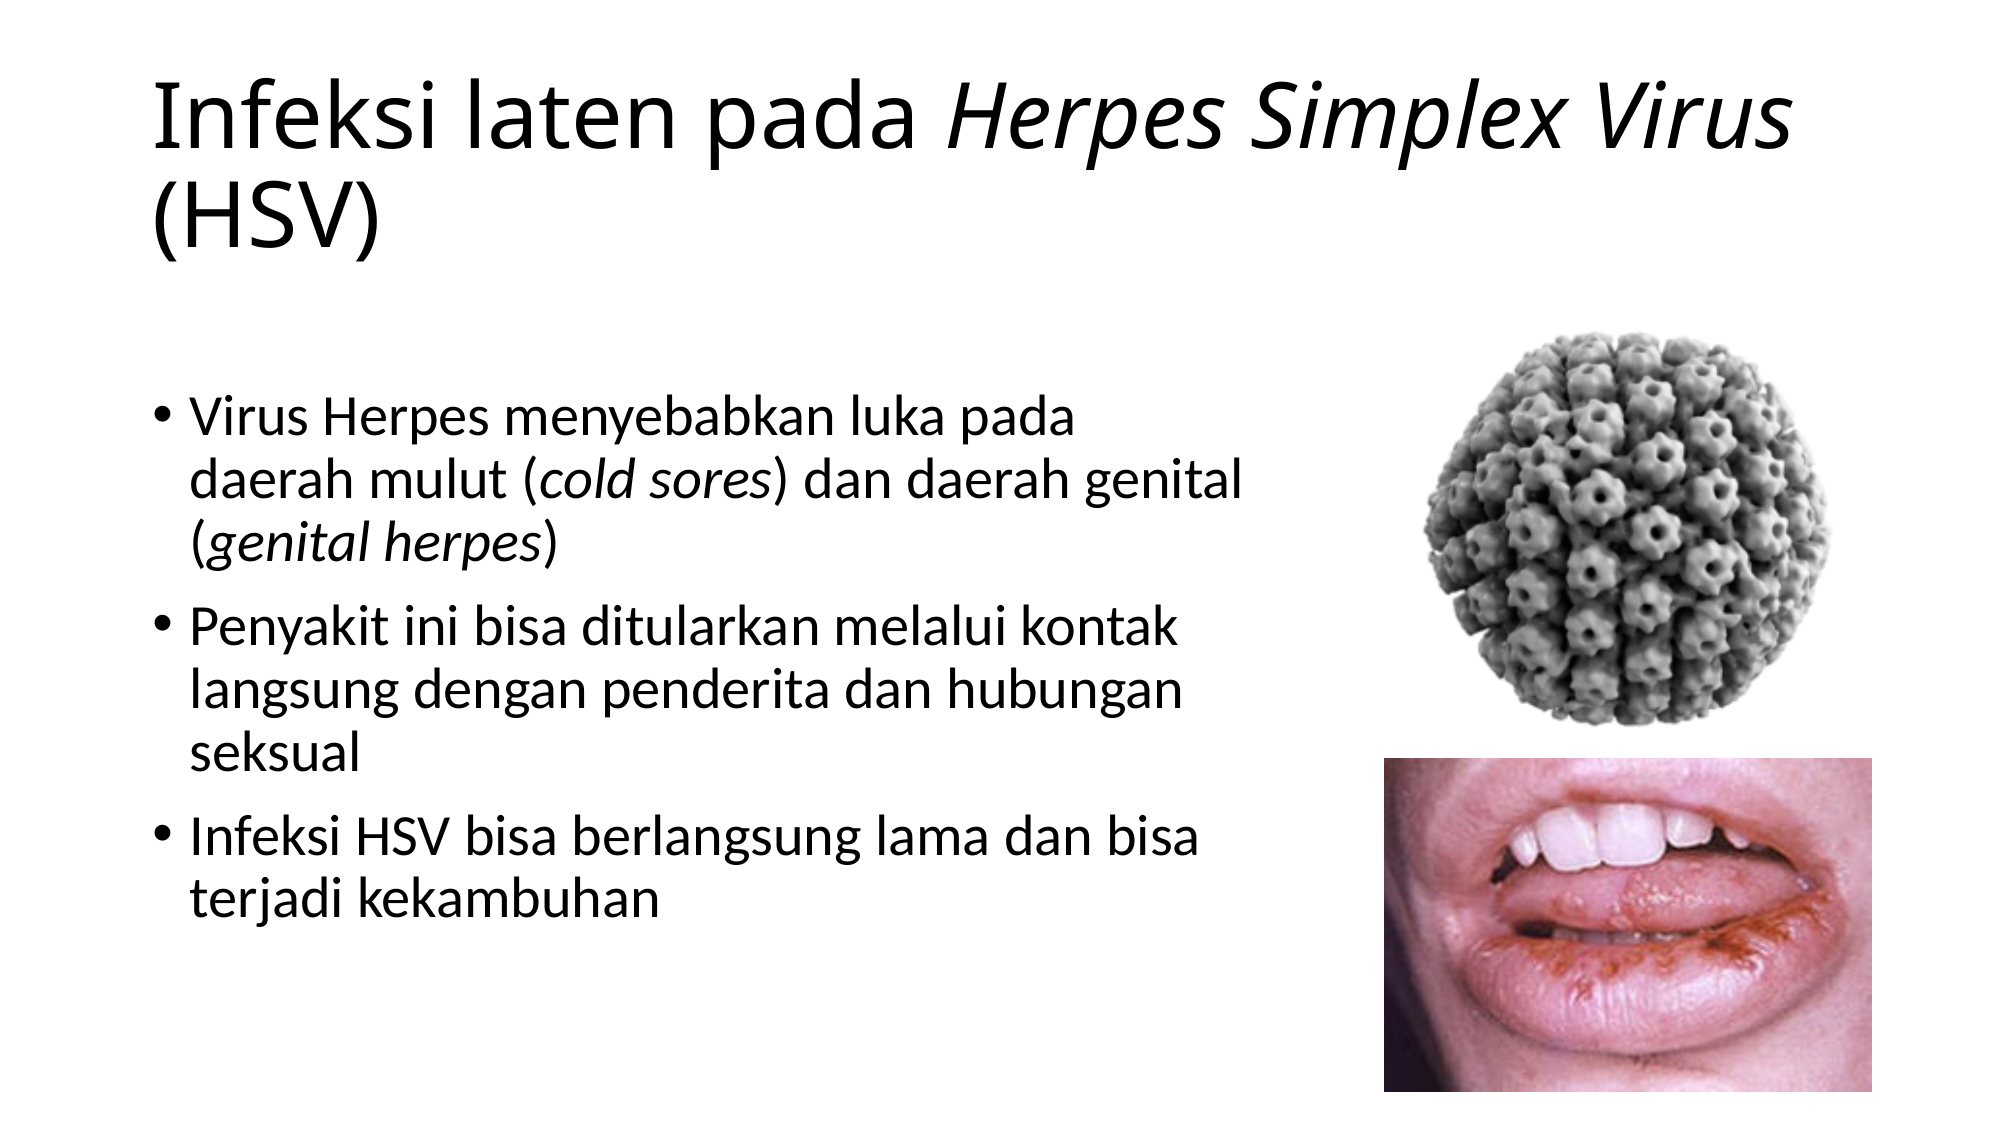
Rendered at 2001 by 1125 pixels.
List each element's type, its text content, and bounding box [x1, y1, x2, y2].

title Infeksi laten pada Herpes Simplex Virus (HSV) [137, 59, 1863, 278]
picture [1415, 324, 1841, 735]
list Virus Herpes menyebabkan luka pada daerah mulut (cold sores) dan daerah genital (genital herpes) Penyakit ini bisa ditularkan melalui kontak langsung dengan penderita dan hubungan seksual Infeksi HSV bisa berlangsung lama dan bisa terjadi kekambuhan [137, 377, 1263, 1092]
picture [1384, 758, 1872, 1092]
